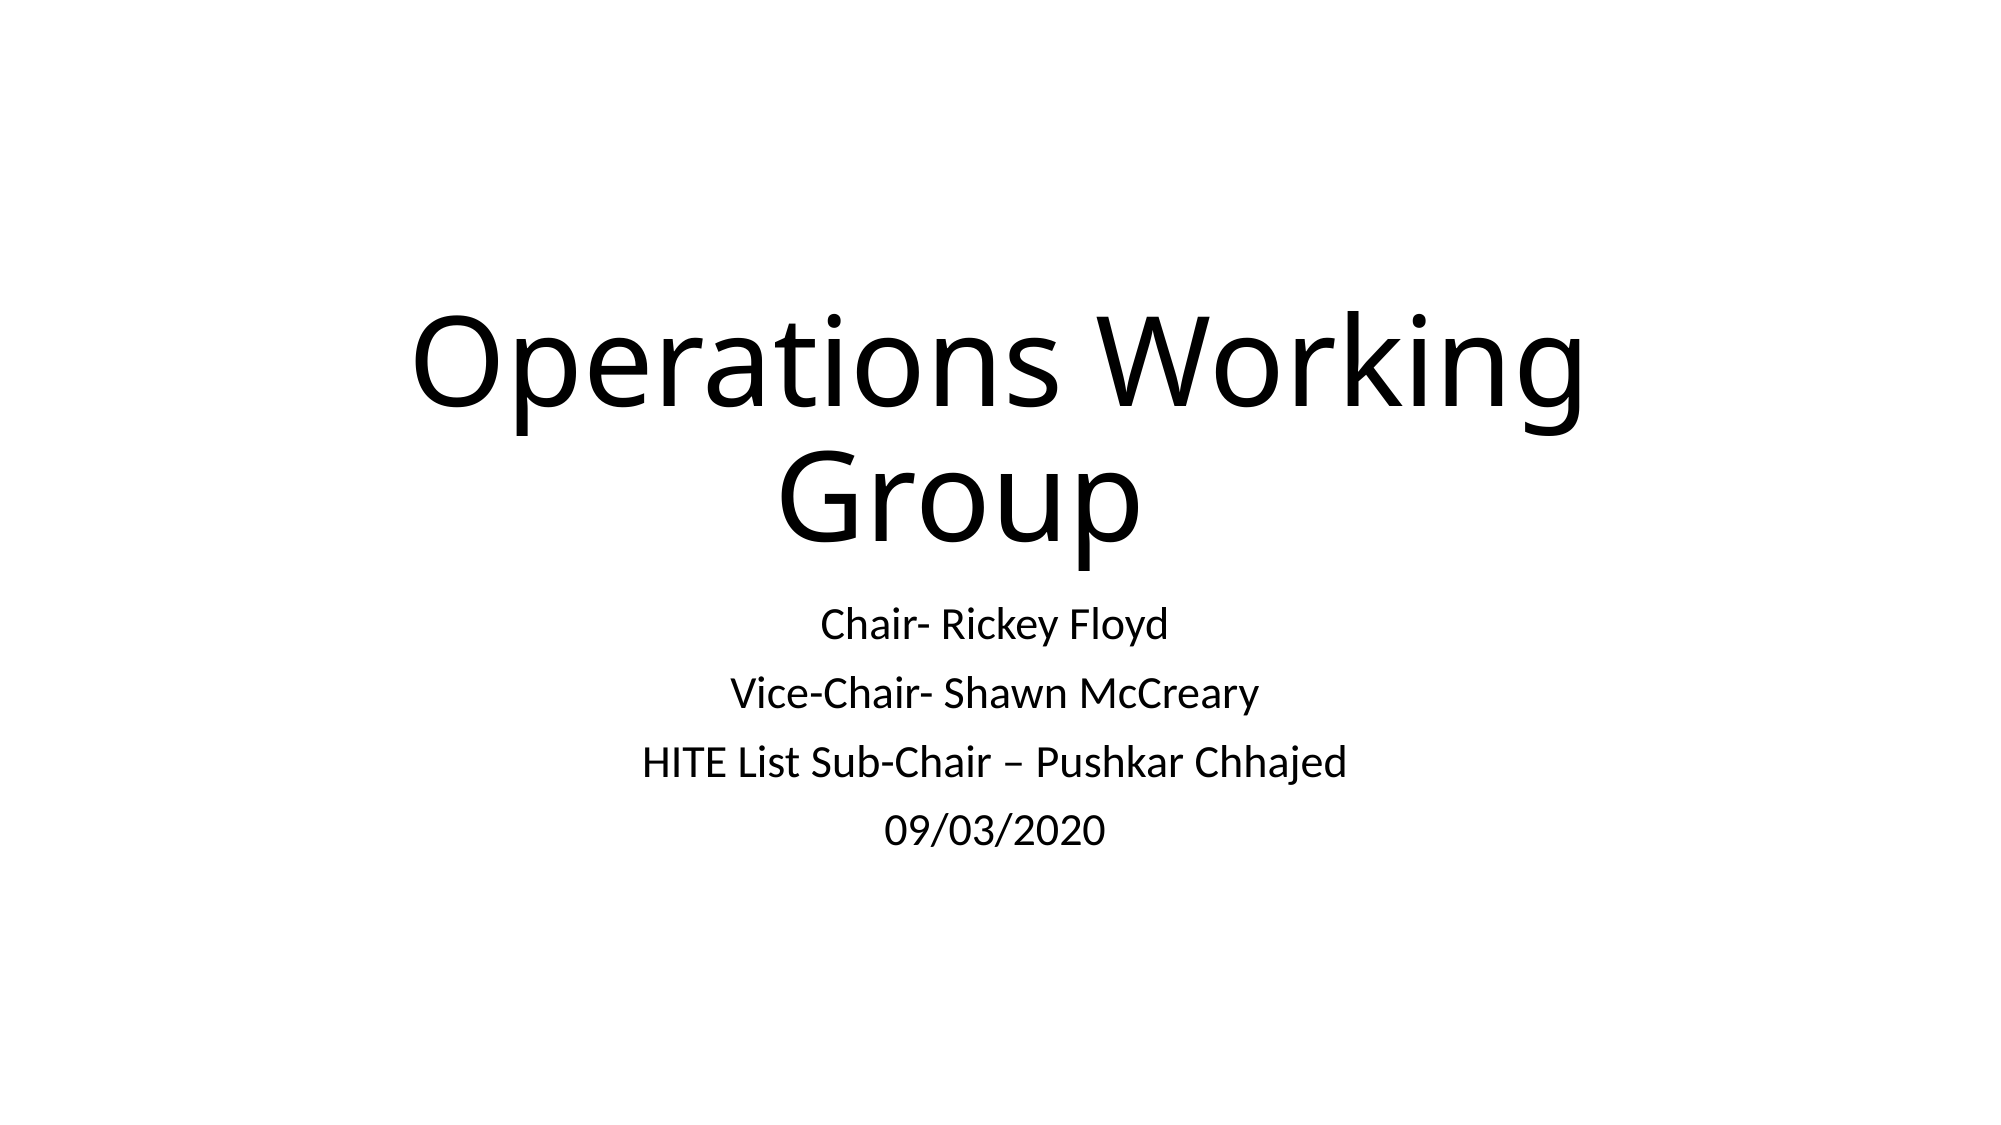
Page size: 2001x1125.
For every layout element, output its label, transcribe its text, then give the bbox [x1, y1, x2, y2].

title Operations Working Group [249, 184, 1750, 576]
subtitle Chair- Rickey Floyd Vice-Chair- Shawn McCreary HITE List Sub-Chair – Pushkar Chhajed 09/03/2020 [245, 592, 1746, 865]
